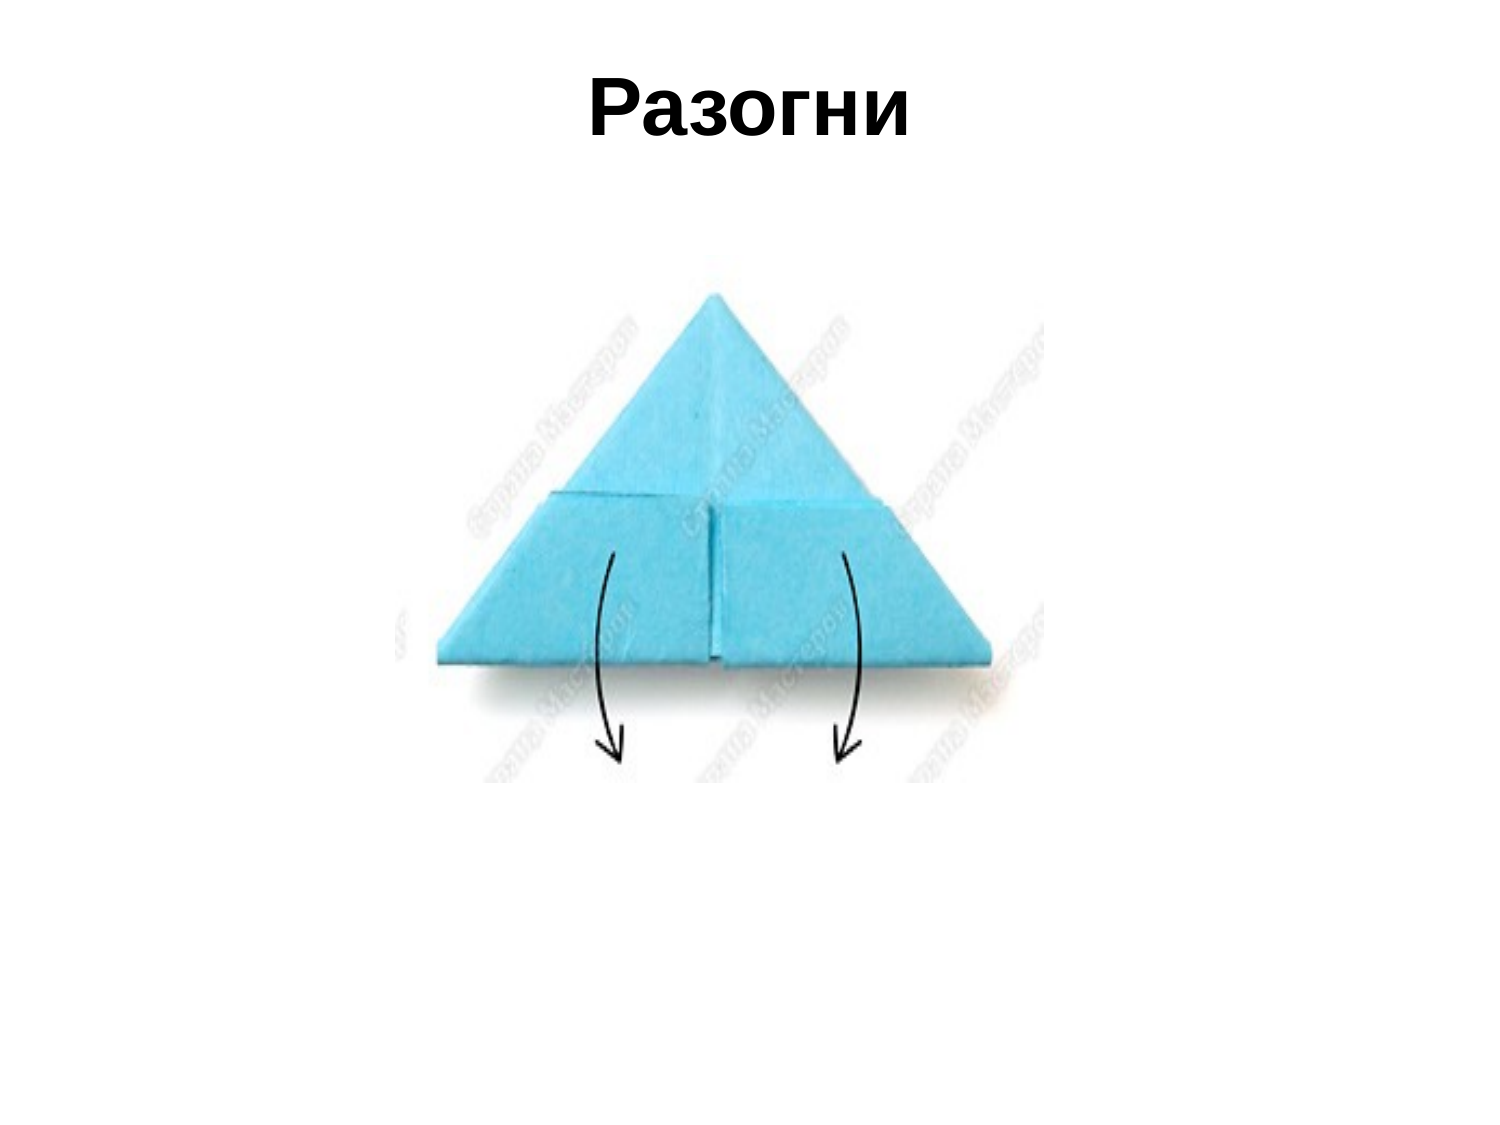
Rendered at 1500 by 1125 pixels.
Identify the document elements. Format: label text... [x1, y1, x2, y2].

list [395, 255, 1044, 784]
title Разогни [74, 44, 1426, 233]
